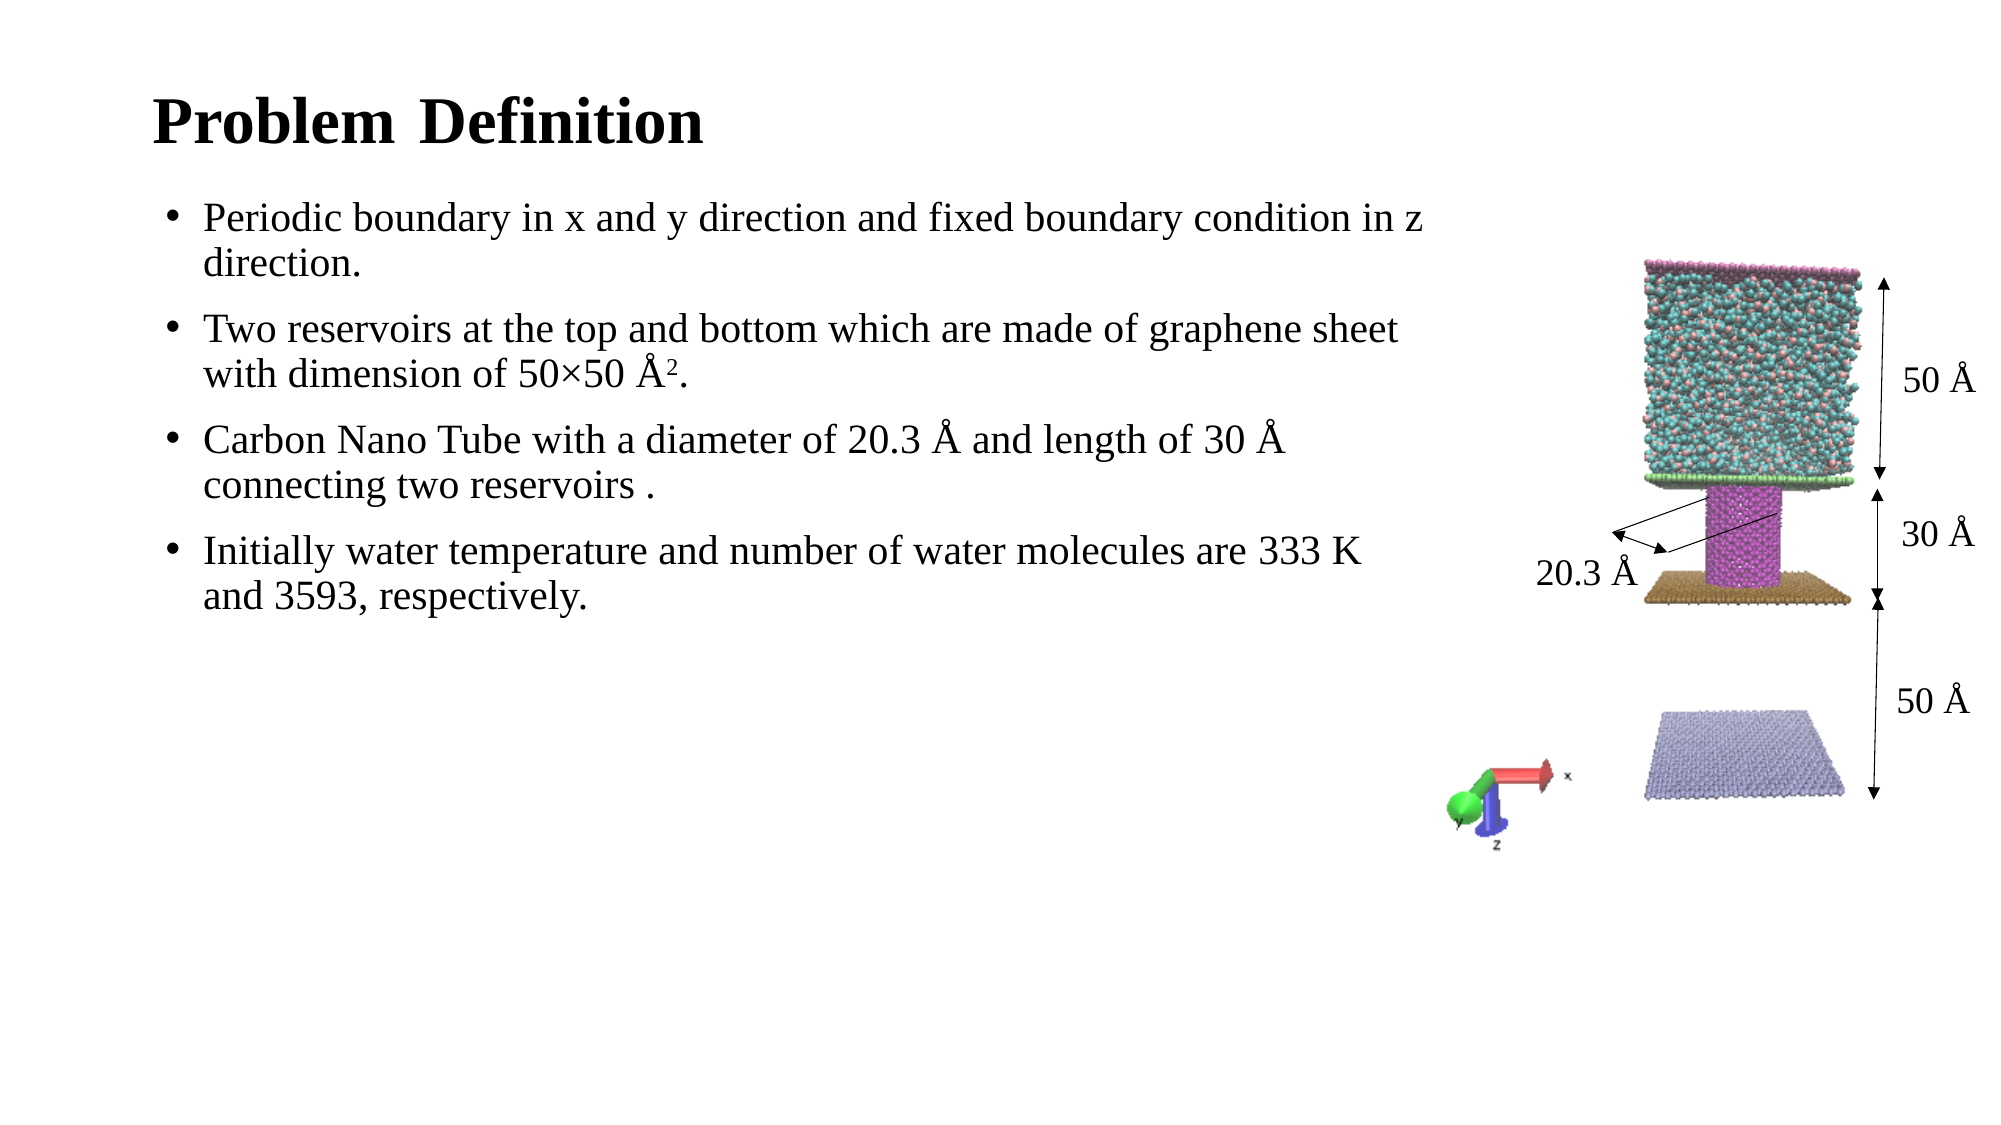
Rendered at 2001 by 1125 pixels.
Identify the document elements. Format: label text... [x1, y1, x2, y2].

title Problem Definition [137, 18, 1863, 209]
text_box 50 Å [1887, 348, 2000, 408]
text_box 50 Å [1881, 668, 1995, 728]
list Periodic boundary in x and y direction and fixed boundary condition in z direction. Two reservoirs at the top and bottom which are made of graphene sheet with dimension of 50×50 Å2. Carbon Nano Tube with a diameter of 20.3 Å and length of 30 Å connecting two reservoirs . Initially water temperature and number of water molecules are 333 K and 3593, respectively. [150, 187, 1444, 729]
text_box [1668, 513, 1778, 553]
text_box 30 Å [1886, 501, 1999, 562]
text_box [1879, 277, 1885, 480]
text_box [1611, 532, 1668, 553]
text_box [1613, 497, 1710, 532]
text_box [1873, 597, 1879, 800]
picture [1430, 247, 1878, 878]
